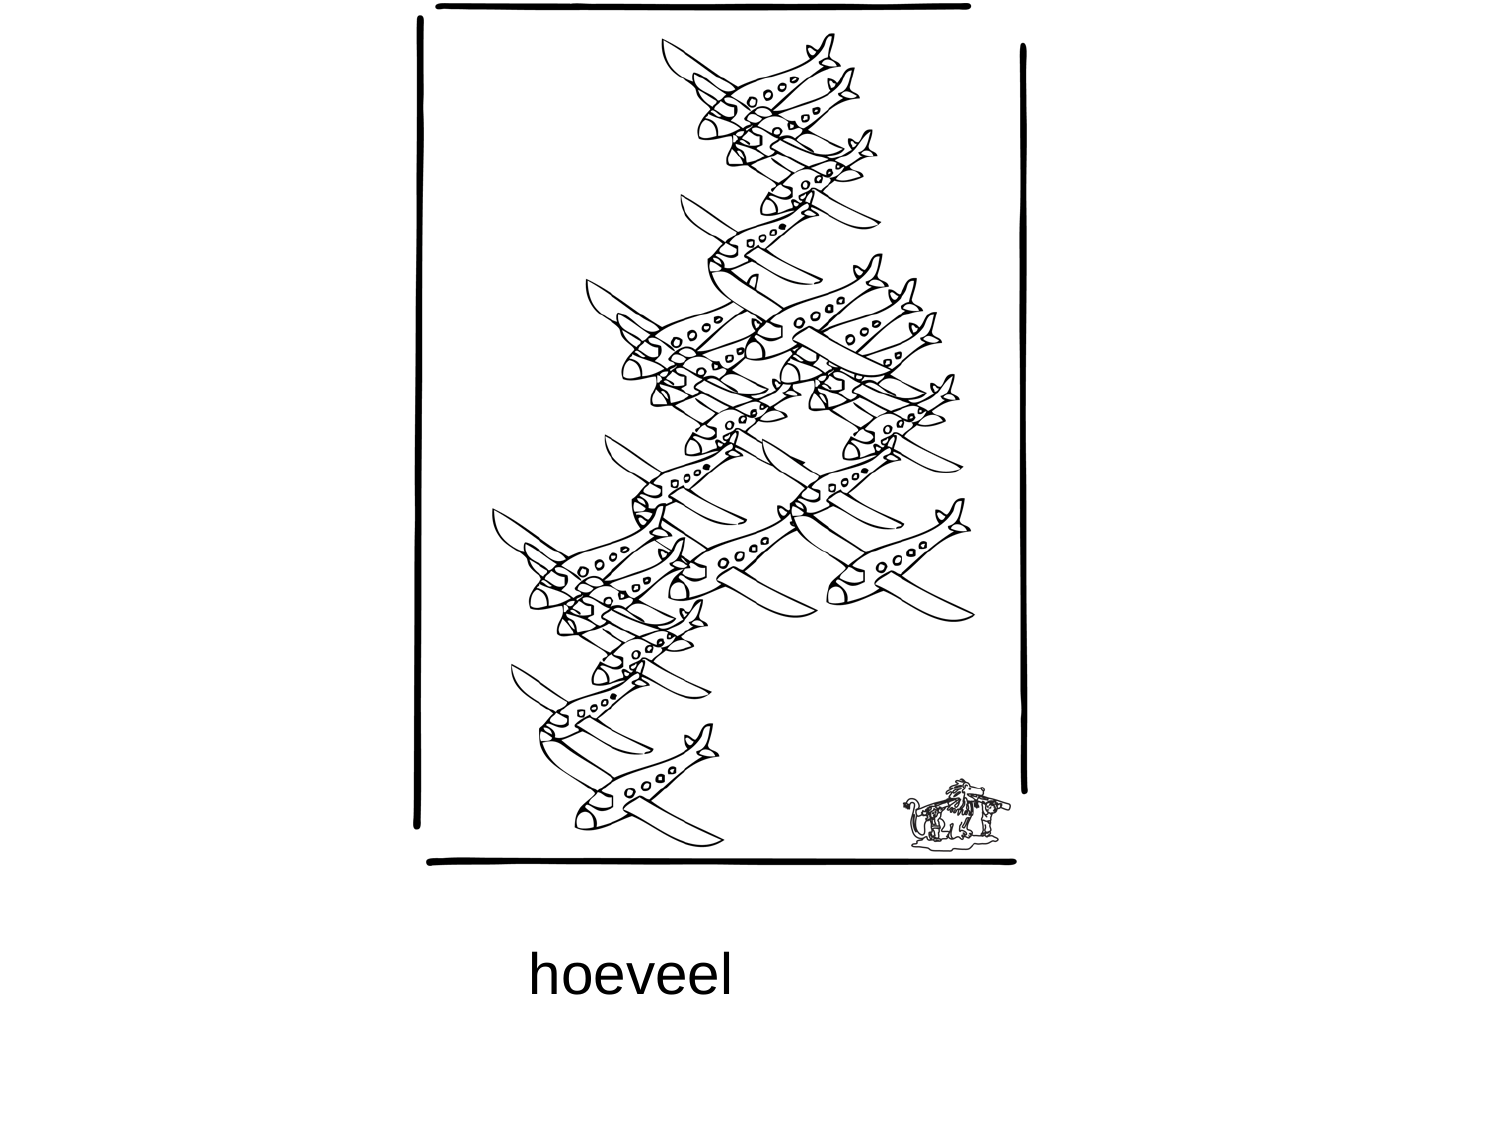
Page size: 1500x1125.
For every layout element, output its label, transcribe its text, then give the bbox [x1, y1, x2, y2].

picture [395, 0, 1047, 868]
list hoeveel [513, 928, 1229, 1078]
